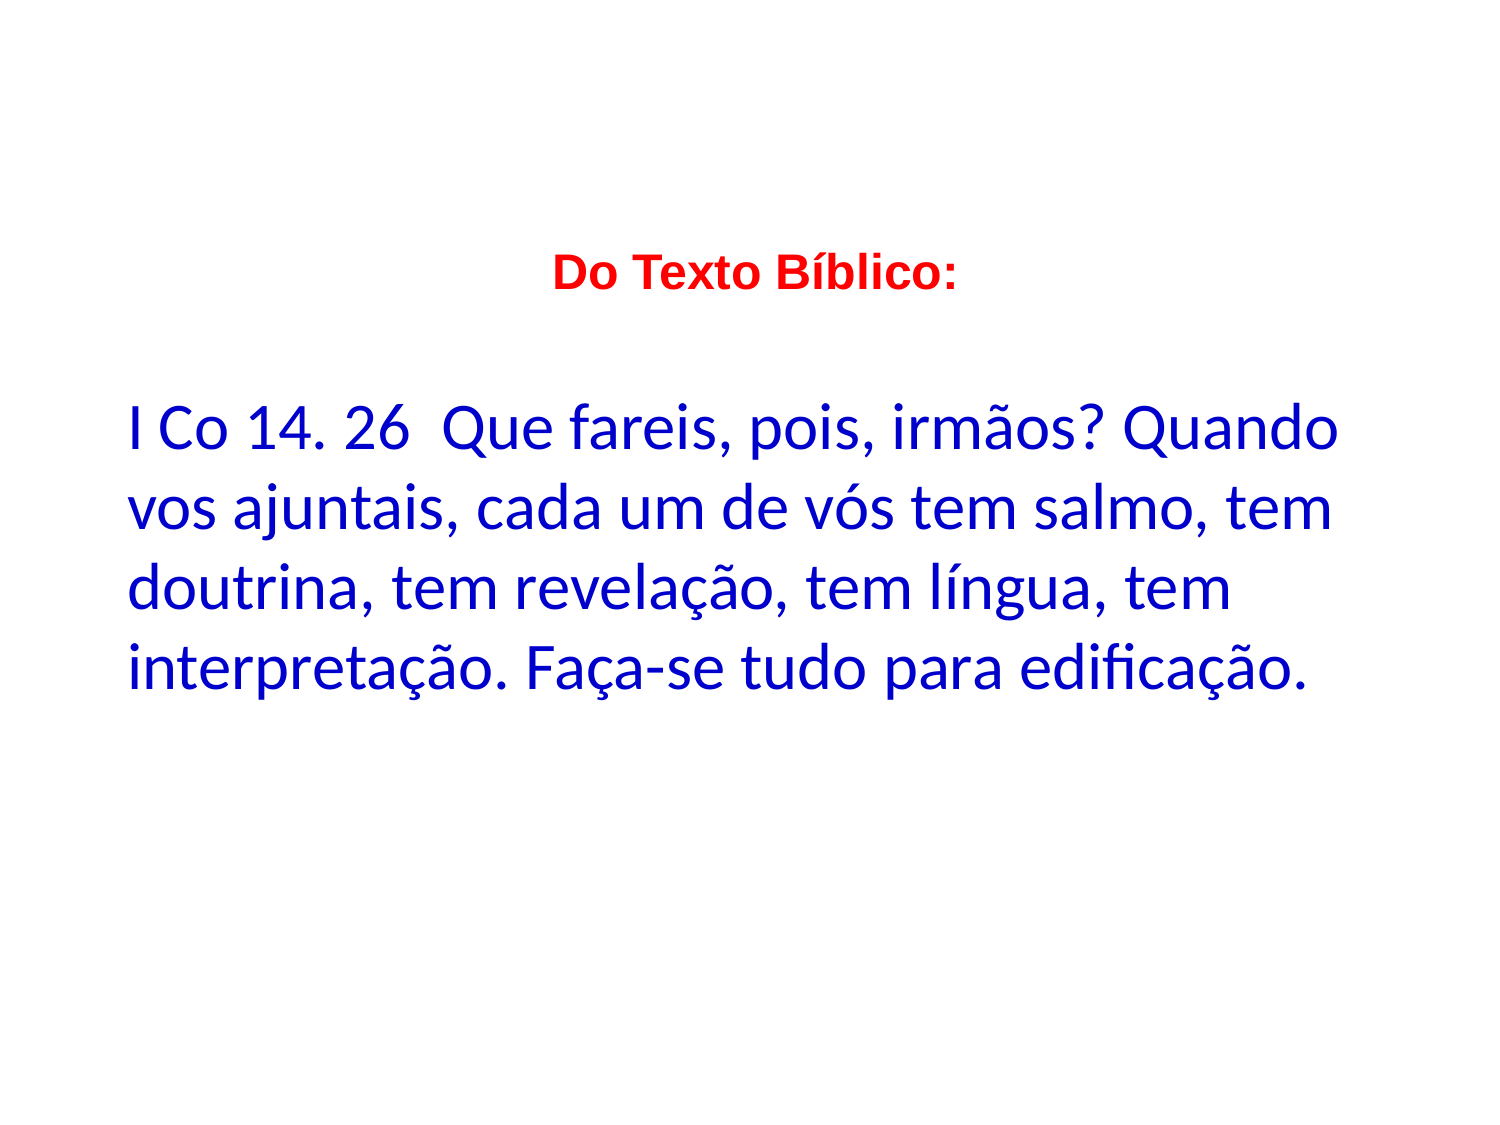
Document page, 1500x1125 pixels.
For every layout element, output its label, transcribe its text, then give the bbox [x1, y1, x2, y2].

list Do Texto Bíblico: I Co 14. 26 Que fareis, pois, irmãos? Quando vos ajuntais, cada um de vós tem salmo, tem doutrina, tem revelação, tem língua, tem interpretação. Faça-se tudo para edificação. [112, 231, 1400, 752]
